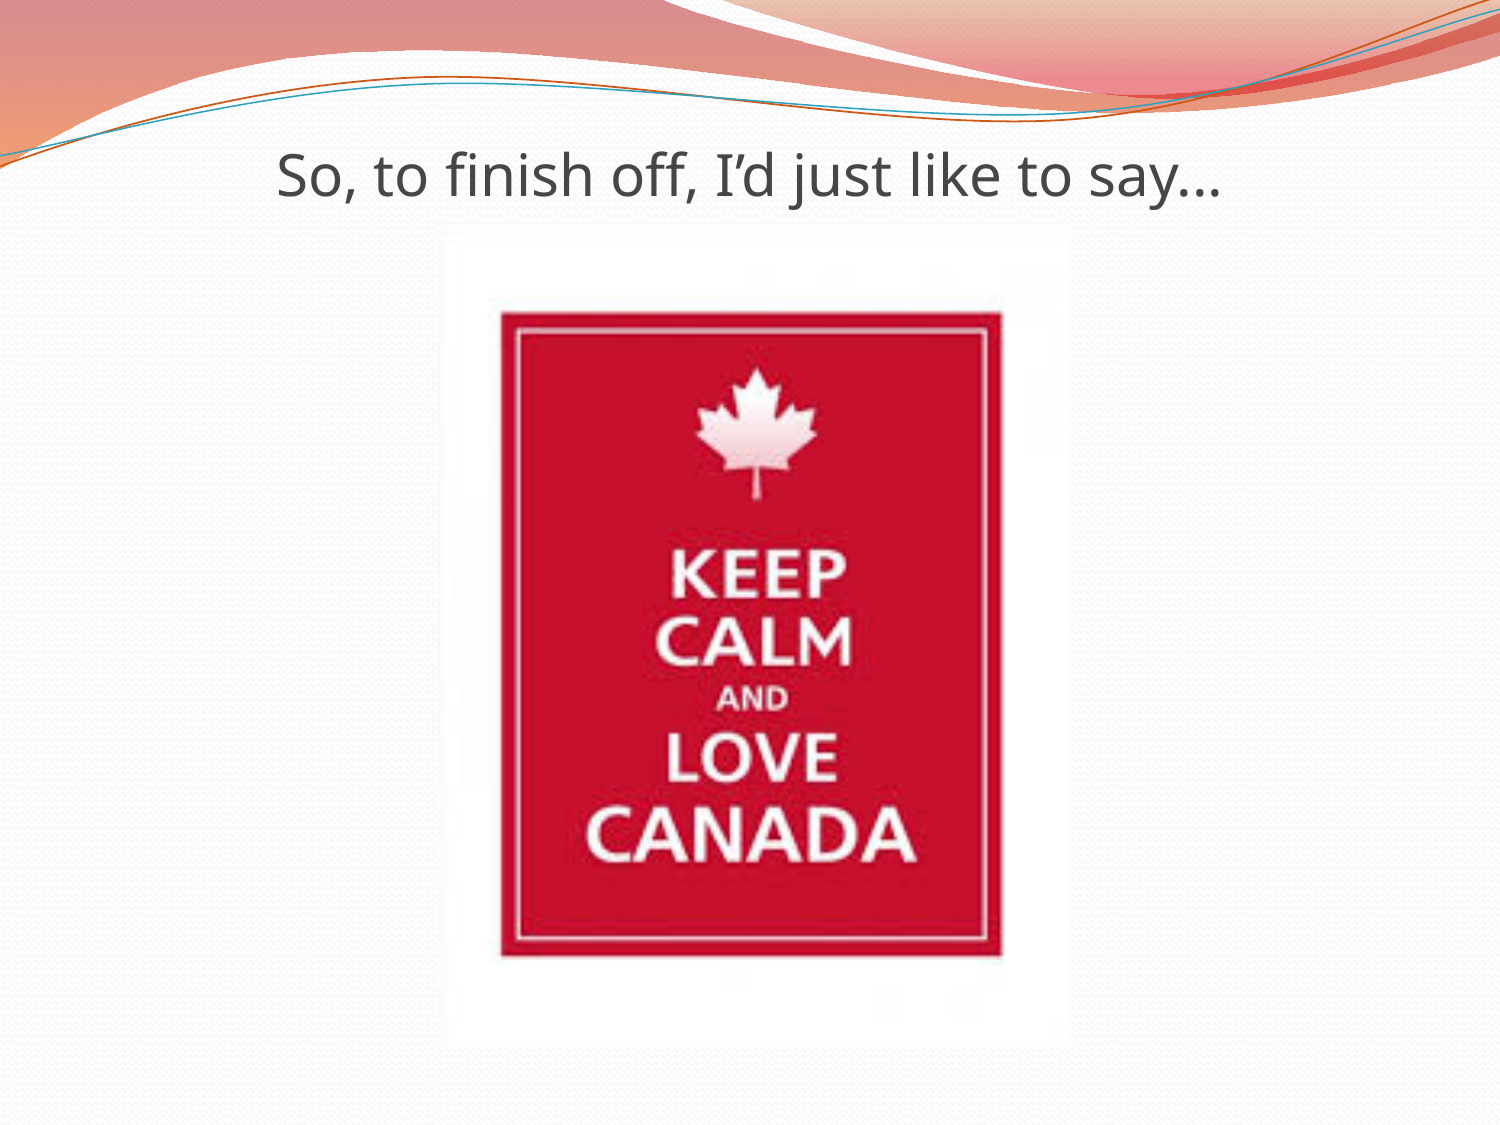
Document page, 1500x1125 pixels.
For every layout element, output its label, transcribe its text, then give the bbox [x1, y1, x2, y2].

title So, to finish off, I’d just like to say... [75, 115, 1425, 209]
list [437, 219, 1070, 1047]
